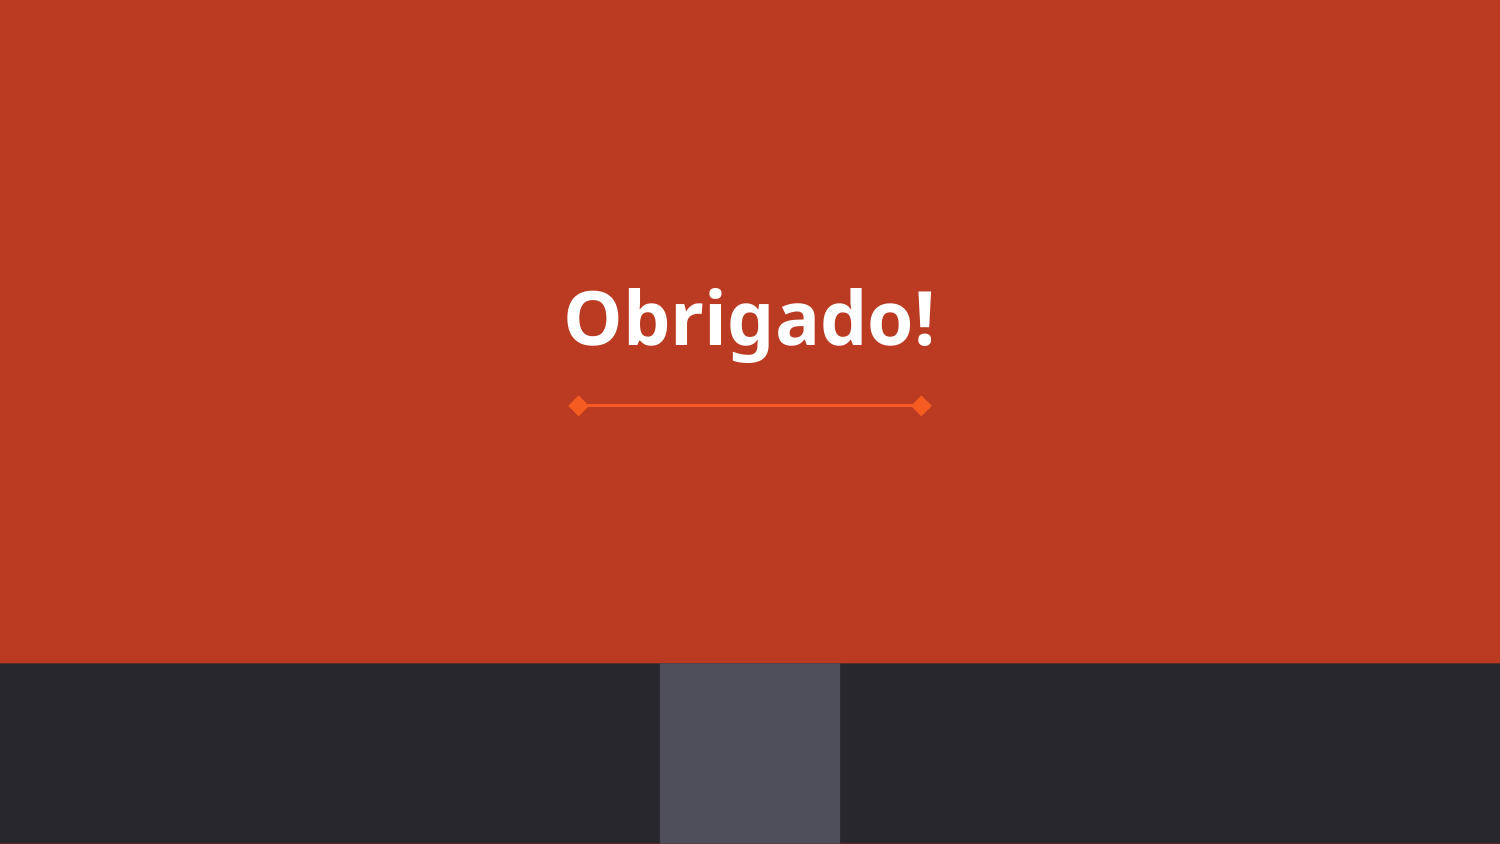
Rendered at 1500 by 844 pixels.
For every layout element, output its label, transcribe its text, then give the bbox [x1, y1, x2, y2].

title Obrigado! [284, 184, 1216, 375]
